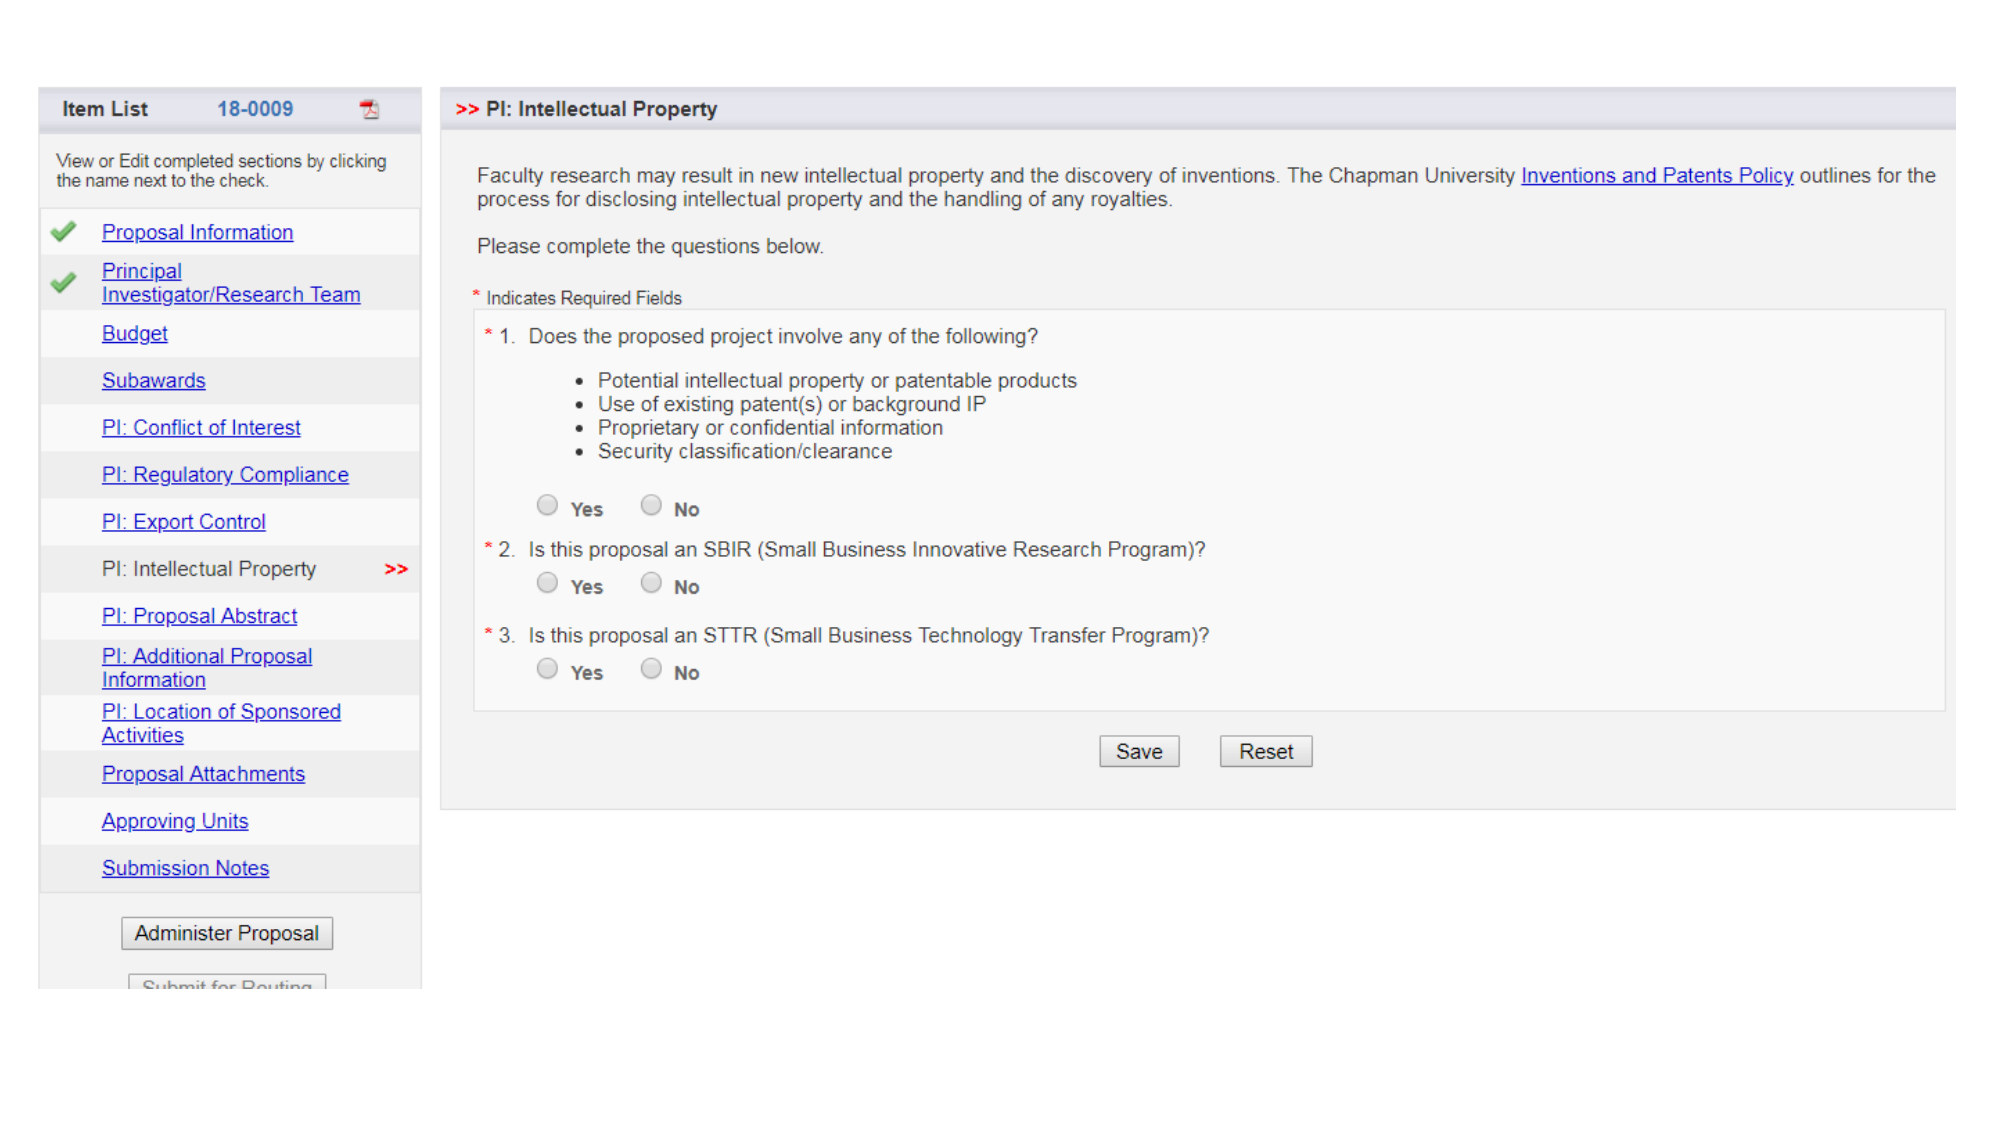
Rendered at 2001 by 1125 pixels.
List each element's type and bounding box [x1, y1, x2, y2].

picture [37, 83, 1956, 990]
